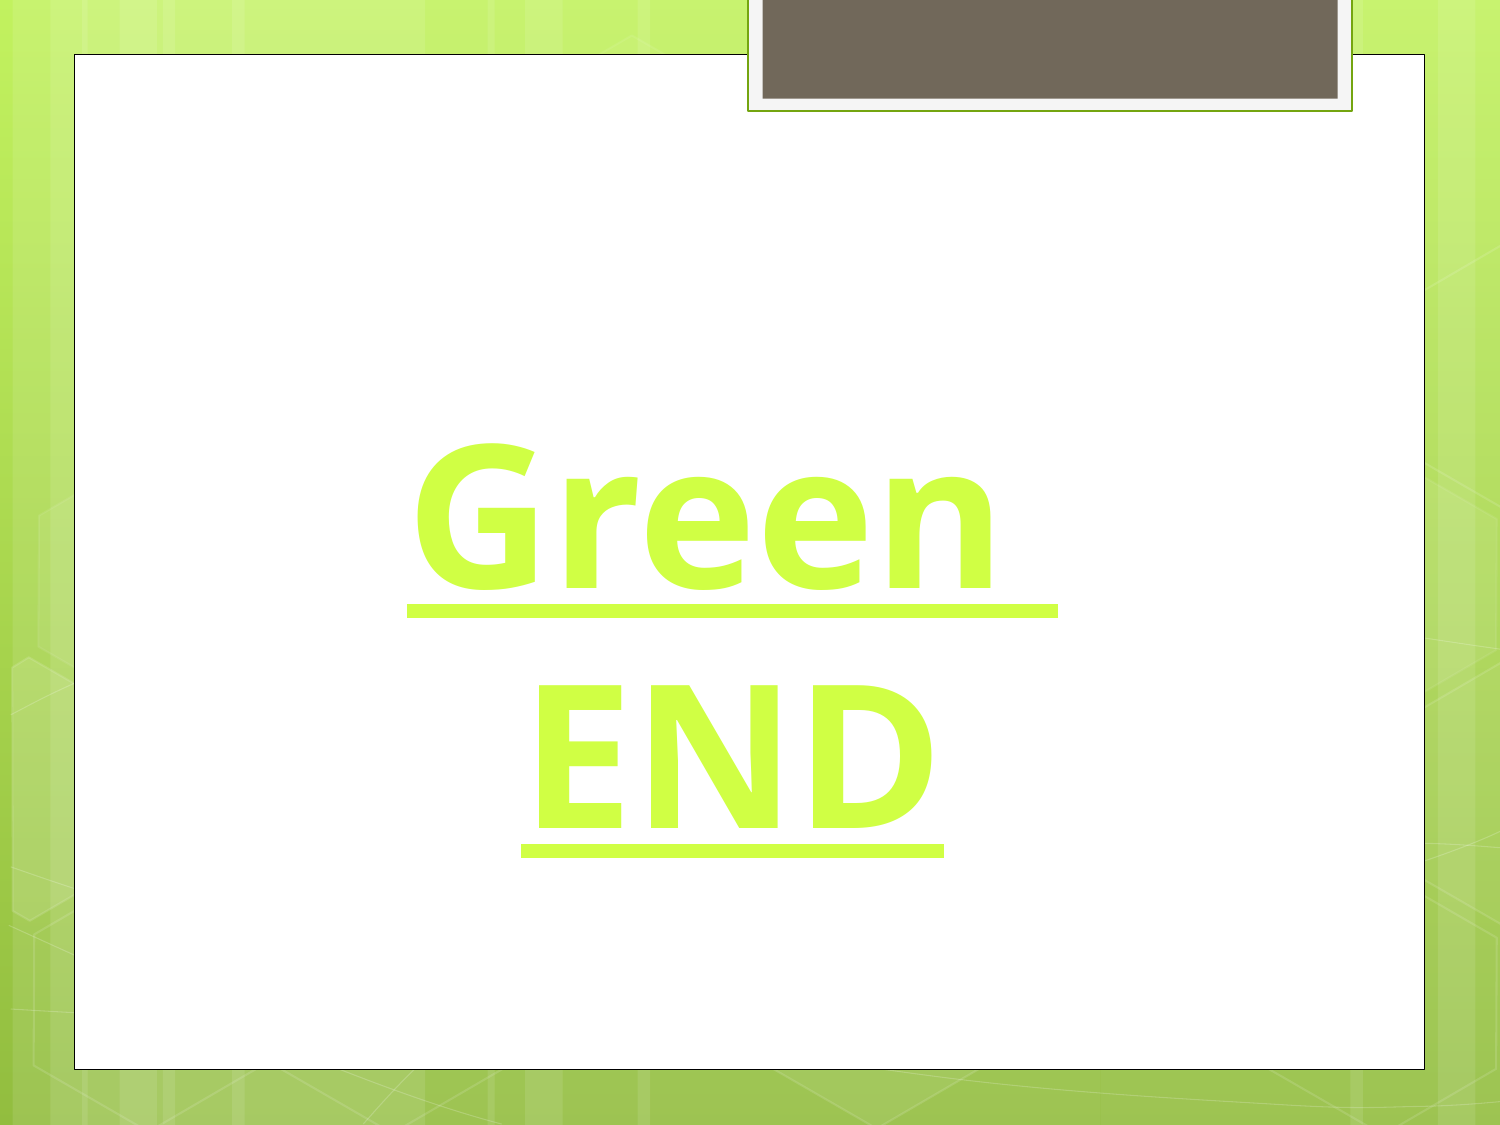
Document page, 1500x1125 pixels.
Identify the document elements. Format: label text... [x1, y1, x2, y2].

list Green END [171, 381, 1283, 957]
